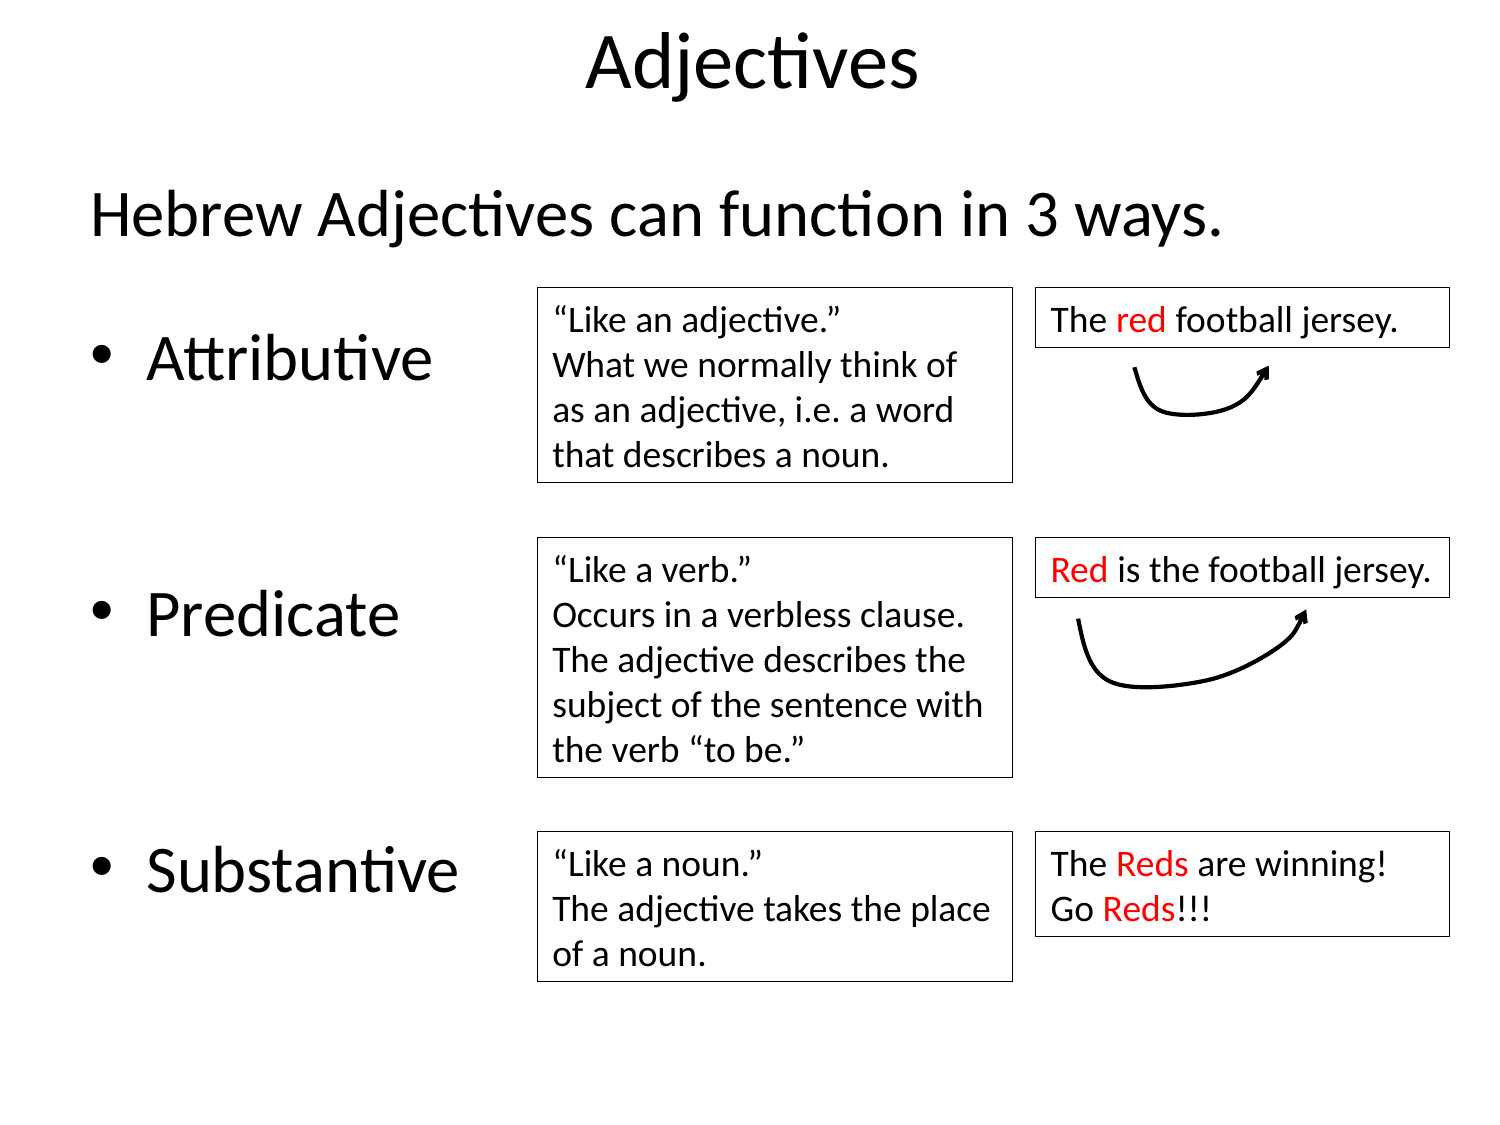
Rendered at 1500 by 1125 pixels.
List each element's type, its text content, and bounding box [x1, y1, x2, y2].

text_box The red football jersey. [1035, 287, 1450, 348]
text_box Red is the football jersey. [1035, 537, 1450, 598]
text_box “Like an adjective.” What we normally think of as an adjective, i.e. a word that describes a noun. [537, 287, 1013, 483]
text_box “Like a noun.” The adjective takes the place of a noun. [537, 831, 1013, 982]
text_box The Reds are winning! Go Reds!!! [1035, 831, 1450, 937]
list Hebrew Adjectives can function in 3 ways. Attributive Predicate Substantive [75, 162, 1425, 1063]
text_box [1132, 365, 1269, 417]
text_box [1076, 609, 1308, 690]
title Adjectives [78, 0, 1429, 113]
text_box “Like a verb.” Occurs in a verbless clause. The adjective describes the subject of the sentence with the verb “to be.” [537, 537, 1013, 778]
